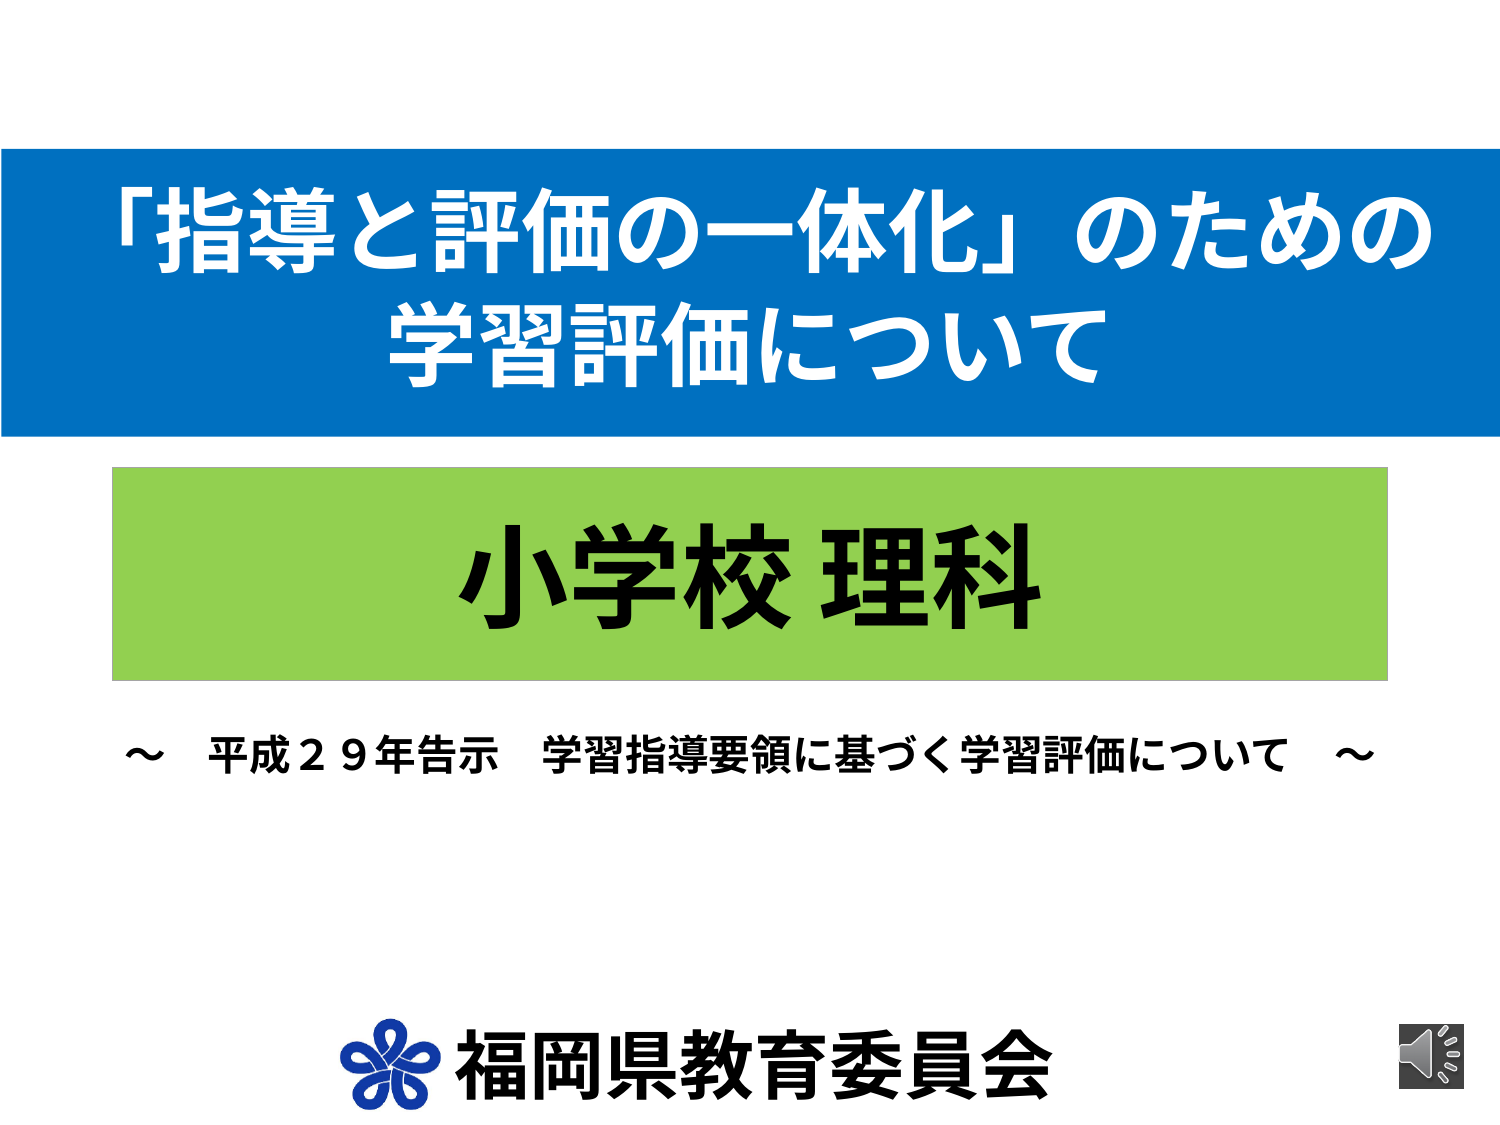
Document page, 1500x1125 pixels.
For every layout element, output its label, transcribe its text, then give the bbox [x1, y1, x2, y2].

subtitle 「指導と評価の一体化」のための 学習評価について [1, 148, 1500, 437]
text_box ～ 平成２９年告示 学習指導要領に基づく学習評価について ～ [41, 721, 1459, 787]
picture [337, 1016, 443, 1112]
text_box 福岡県教育委員会 [5, 1011, 1500, 1117]
text_box 小学校 理科 [112, 467, 1388, 681]
picture [1397, 1022, 1465, 1090]
